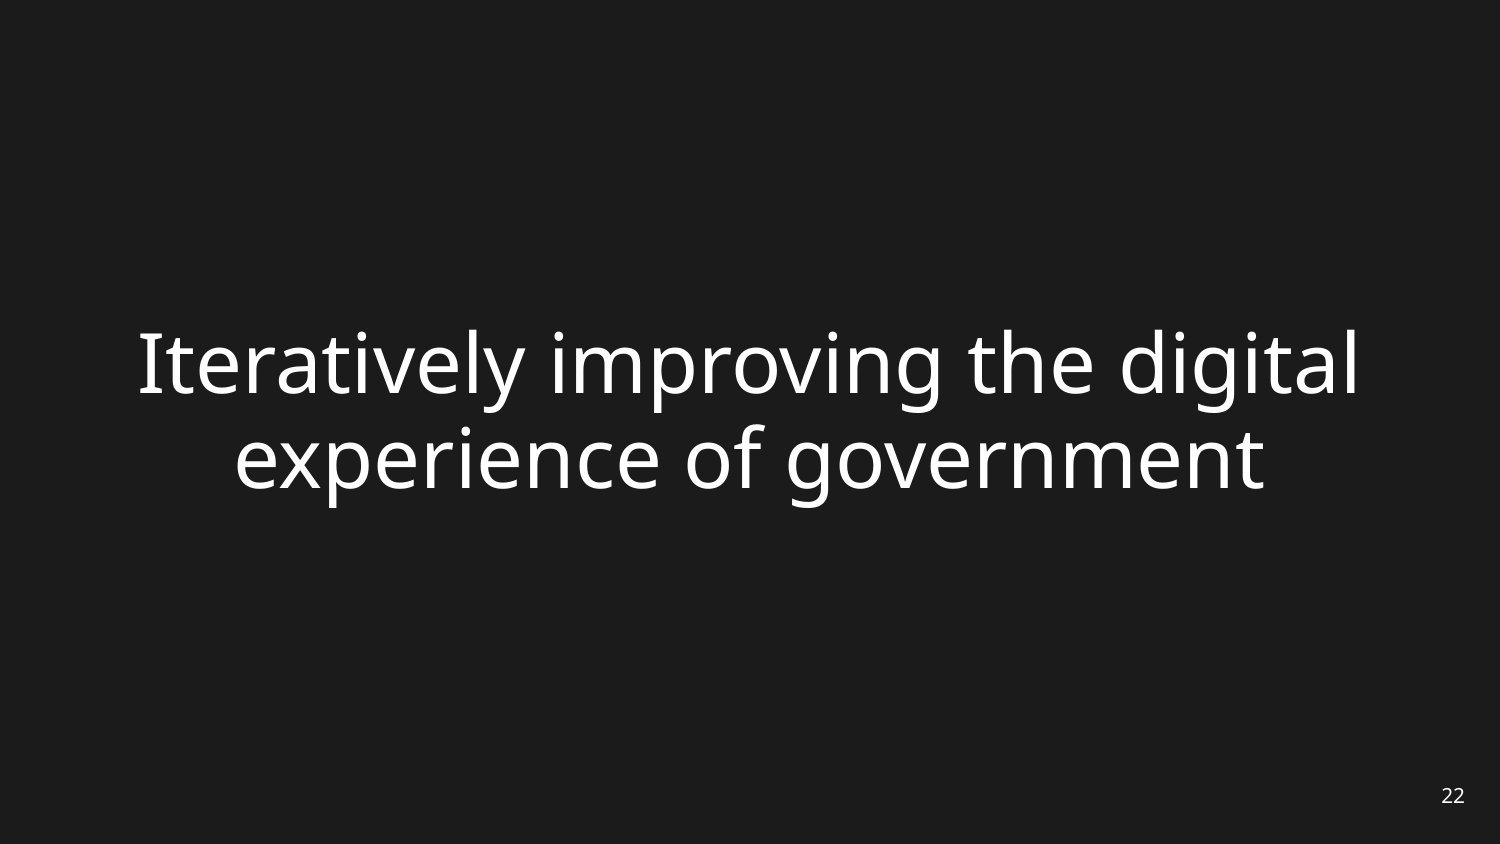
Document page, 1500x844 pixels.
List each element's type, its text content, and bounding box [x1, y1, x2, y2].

slide_number 22 [1389, 764, 1480, 830]
title Iteratively improving the digital experience of government [51, 72, 1449, 753]
